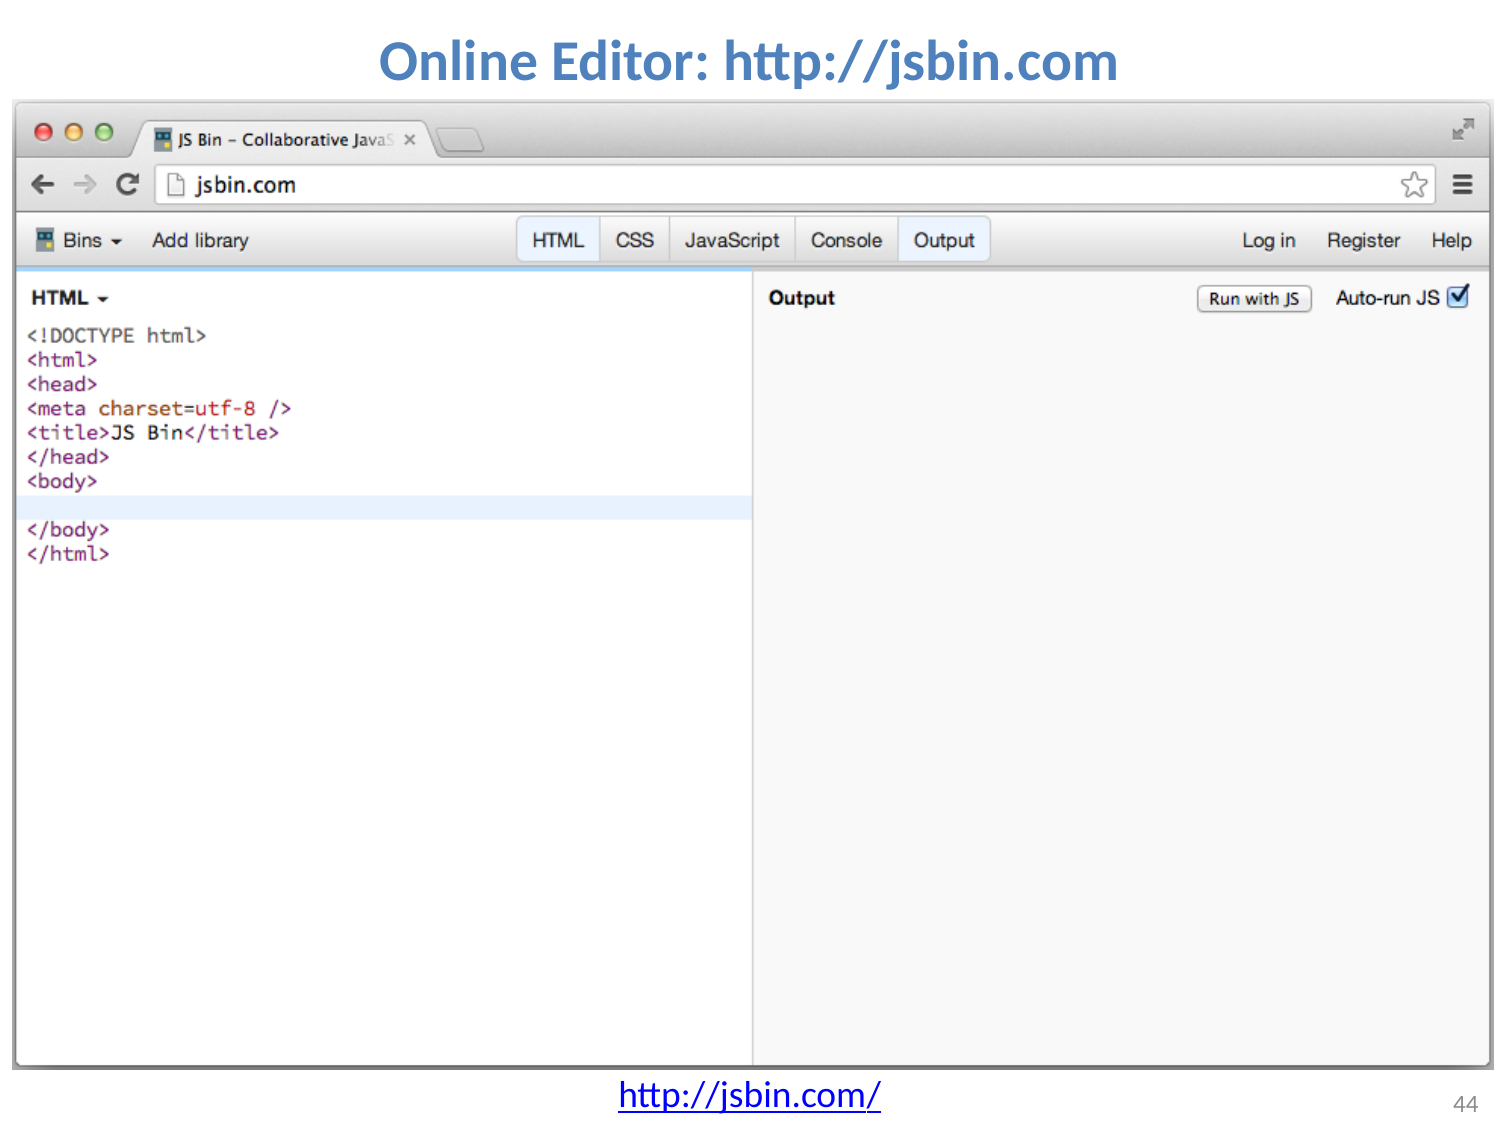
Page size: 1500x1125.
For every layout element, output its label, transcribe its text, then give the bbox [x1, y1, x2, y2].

title Online Editor: http://jsbin.com [75, 14, 1425, 97]
slide_number 44 [1399, 1083, 1494, 1122]
picture [12, 99, 1495, 1070]
text_box http://jsbin.com/ [603, 1076, 897, 1123]
